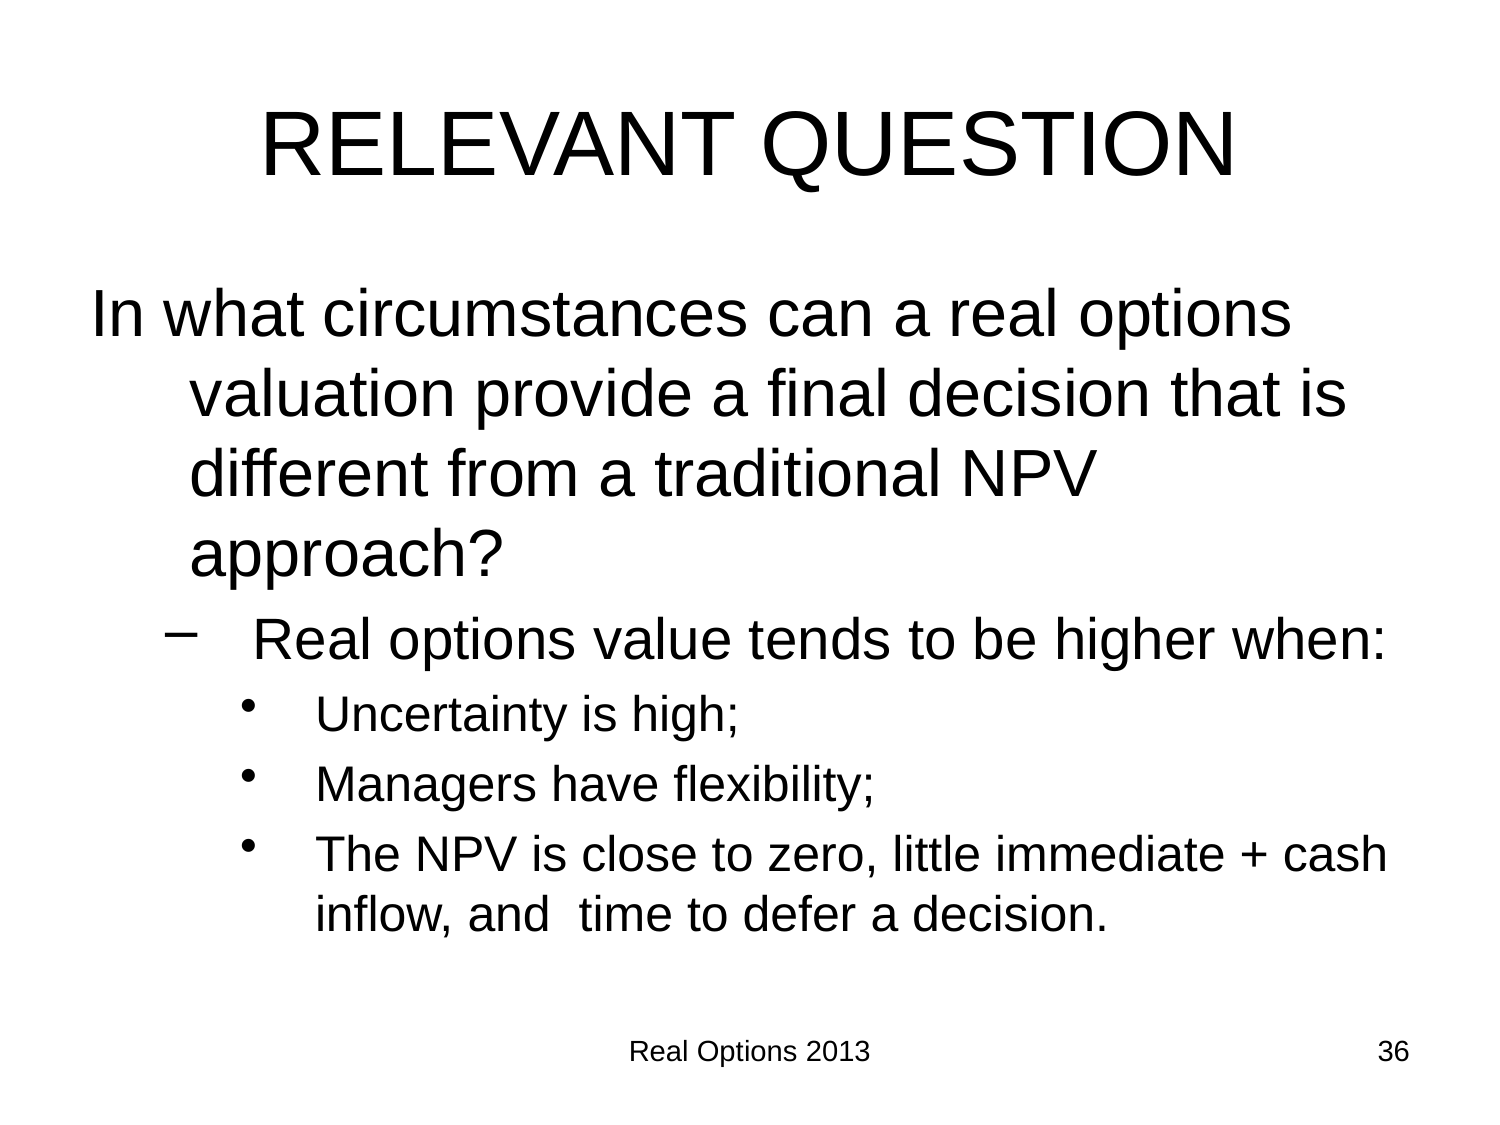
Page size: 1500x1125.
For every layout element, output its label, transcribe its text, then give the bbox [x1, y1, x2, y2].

footer Real Options 2013 [512, 1024, 988, 1103]
slide_number 36 [1074, 1024, 1426, 1103]
list In what circumstances can a real options valuation provide a final decision that is different from a traditional NPV approach? Real options value tends to be higher when: Uncertainty is high; Managers have flexibility; The NPV is close to zero, little immediate + cash inflow, and time to defer a decision. [74, 262, 1426, 1006]
title RELEVANT QUESTION [74, 44, 1426, 233]
